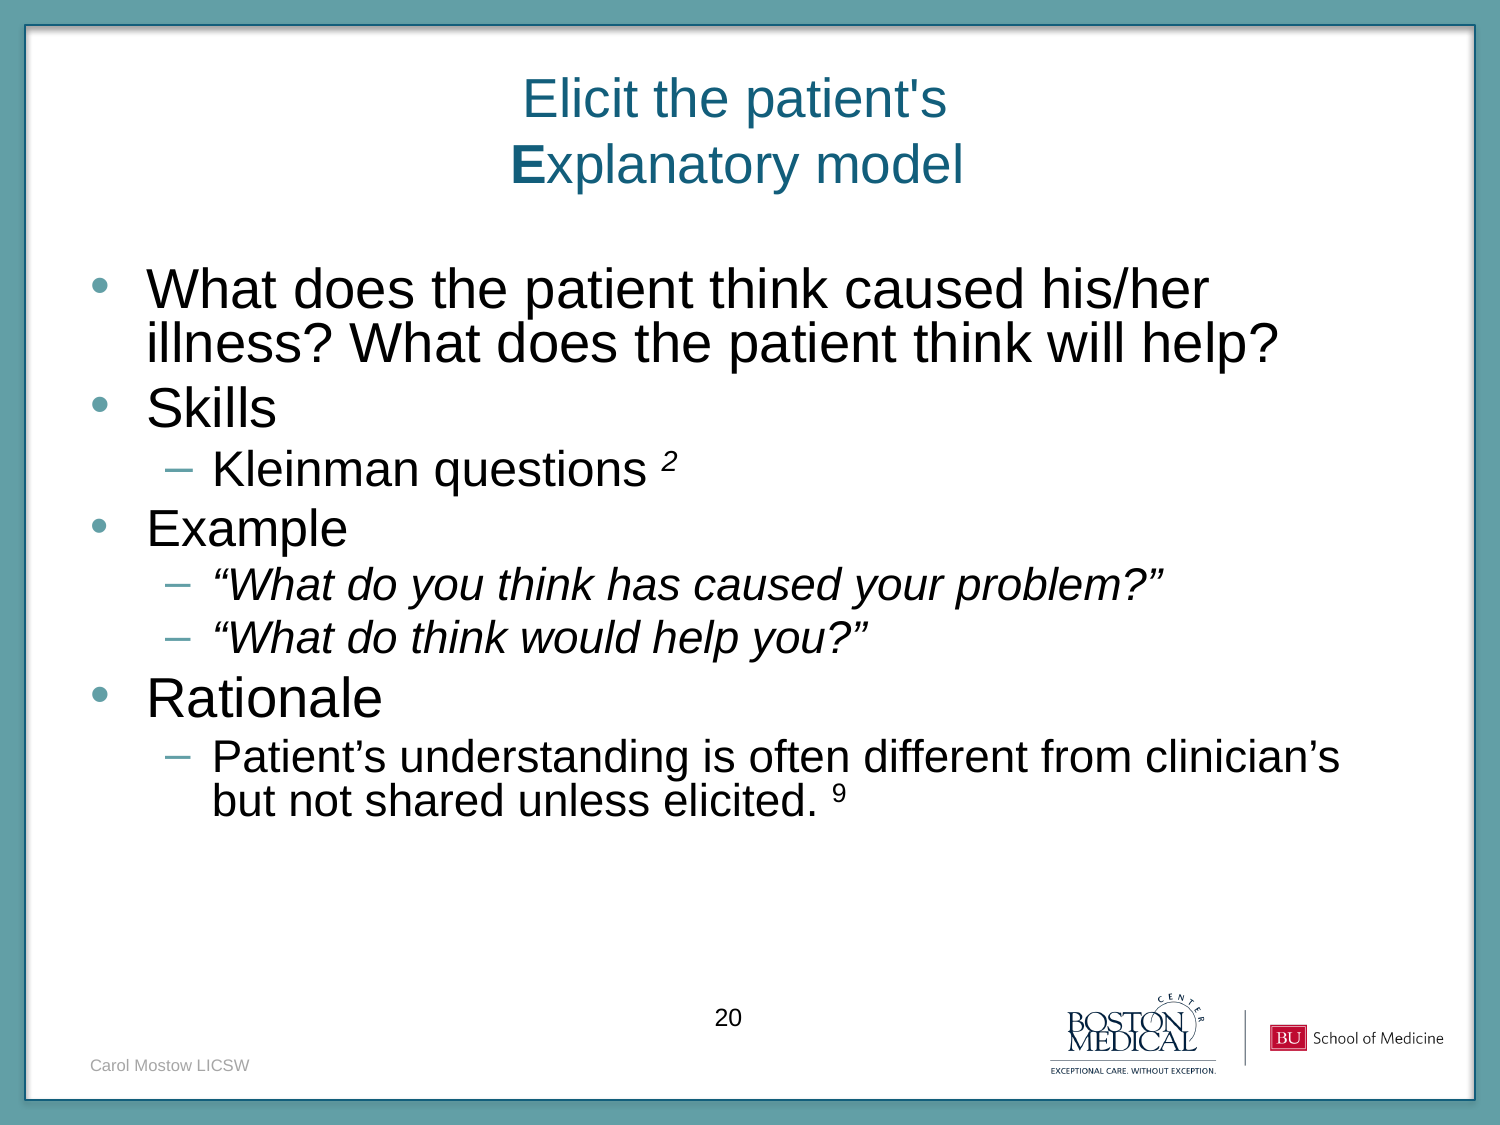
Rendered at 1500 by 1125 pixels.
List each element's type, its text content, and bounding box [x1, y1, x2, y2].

title Elicit the patient's Explanatory model [75, 54, 1400, 202]
footer Carol Mostow LICSW [75, 1001, 275, 1083]
list What does the patient think caused his/her illness? What does the patient think will help? Skills Kleinman questions 2 Example “What do you think has caused your problem?” “What do think would help you?” Rationale Patient’s understanding is often different from clinician’s but not shared unless elicited. 9 [74, 257, 1426, 1001]
picture [1037, 973, 1457, 1099]
text_box 20 [699, 993, 765, 1039]
